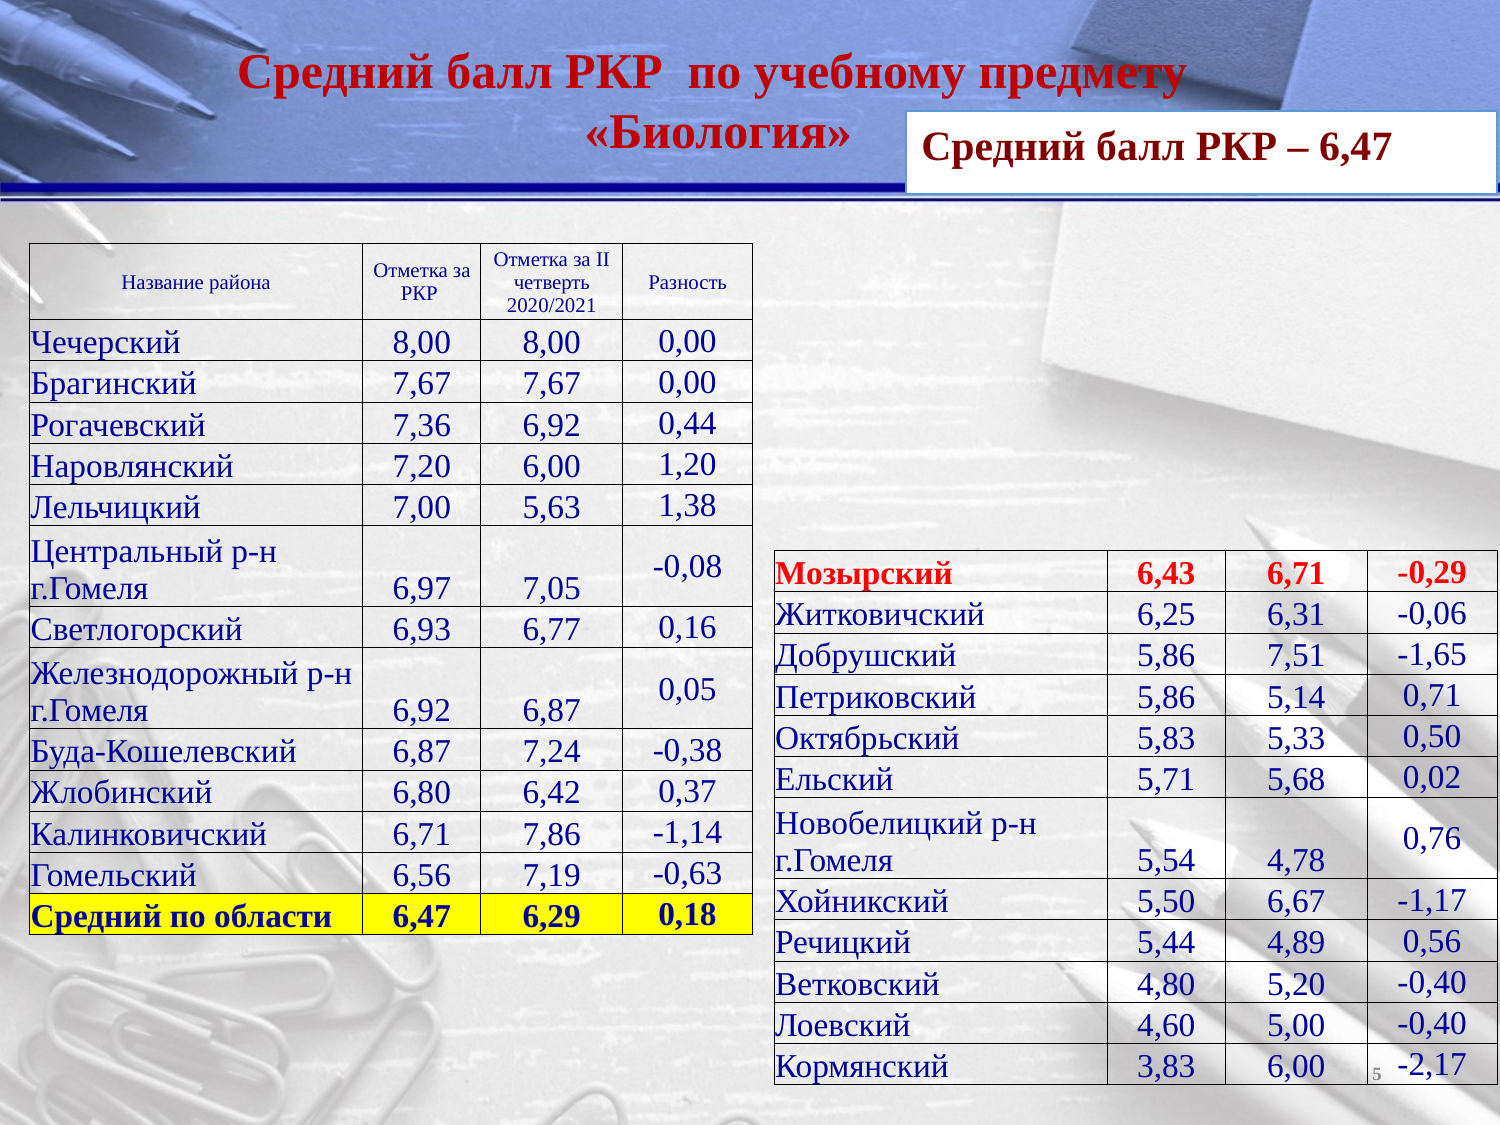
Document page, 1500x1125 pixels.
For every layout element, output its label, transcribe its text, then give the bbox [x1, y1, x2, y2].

table_cell Ельский [775, 757, 1107, 797]
picture [0, 0, 1500, 1125]
table_cell 5,86 [1108, 675, 1225, 715]
table_cell 4,60 [1108, 1003, 1225, 1043]
table_cell 1,20 [623, 444, 752, 484]
table_cell 6,87 [363, 729, 480, 770]
table_header 6,43 [1108, 551, 1225, 591]
table_cell 7,51 [1226, 634, 1367, 674]
table_cell -0,06 [1368, 592, 1497, 633]
table_cell -0,40 [1368, 962, 1497, 1002]
table_cell 0,44 [623, 403, 752, 443]
table_cell Лоевский [775, 1003, 1107, 1043]
table_cell Жлобинский [30, 771, 362, 811]
table_cell 0,00 [623, 320, 752, 360]
table_cell 6,47 [363, 894, 480, 934]
table_cell 0,71 [1368, 675, 1497, 715]
table_cell 6,56 [363, 853, 480, 893]
table_cell 6,42 [481, 771, 622, 811]
table_cell Чечерский [30, 320, 362, 360]
table_cell Речицкий [775, 920, 1107, 961]
table_cell 5,44 [1108, 920, 1225, 961]
table_cell 7,19 [481, 853, 622, 893]
table_cell Средний по области [30, 894, 362, 934]
table_cell 5,20 [1226, 962, 1367, 1002]
table_cell 4,78 [1226, 798, 1367, 878]
table_cell -1,14 [623, 812, 752, 852]
table_cell -1,17 [1368, 879, 1497, 919]
table_cell 0,56 [1368, 920, 1497, 961]
table_cell 6,00 [1226, 1044, 1367, 1084]
table_cell 6,92 [481, 403, 622, 443]
table_cell 6,97 [363, 526, 480, 606]
table_cell 8,00 [481, 320, 622, 360]
table_cell 5,33 [1226, 716, 1367, 756]
table_cell 0,16 [623, 607, 752, 647]
table_cell 7,67 [481, 361, 622, 402]
table_cell 6,00 [481, 444, 622, 484]
table_header Разность [623, 244, 752, 319]
table_cell Октябрьский [775, 716, 1107, 756]
table_cell 0,02 [1368, 757, 1497, 797]
table_cell 7,67 [363, 361, 480, 402]
table_cell Рогачевский [30, 403, 362, 443]
table_cell 1,38 [623, 485, 752, 525]
table_cell 8,00 [363, 320, 480, 360]
table_cell -0,40 [1368, 1003, 1497, 1043]
table_header 6,71 [1226, 551, 1367, 591]
table_cell Калинковичский [30, 812, 362, 852]
table_cell -2,17 [1368, 1044, 1497, 1084]
table_cell 5,63 [481, 485, 622, 525]
table_cell 6,77 [481, 607, 622, 647]
table_cell 5,54 [1108, 798, 1225, 878]
table_cell 5,83 [1108, 716, 1225, 756]
table_cell -0,38 [623, 729, 752, 770]
table_cell 7,86 [481, 812, 622, 852]
table_cell Центральный р-н г.Гомеля [30, 526, 362, 606]
table_header Отметка за II четверть 2020/2021 [481, 244, 622, 319]
table_cell Наровлянский [30, 444, 362, 484]
table_cell 0,05 [623, 648, 752, 728]
table_cell -0,63 [623, 853, 752, 893]
table_cell 5,71 [1108, 757, 1225, 797]
slide_number 5 [1059, 1085, 1397, 1103]
table_header Отметка за РКР [363, 244, 480, 319]
table_cell 6,29 [481, 894, 622, 934]
table_cell 0,37 [623, 771, 752, 811]
table_cell 6,87 [481, 648, 622, 728]
table_cell 6,92 [363, 648, 480, 728]
table_cell 0,00 [623, 361, 752, 402]
table_cell Буда-Кошелевский [30, 729, 362, 770]
table_cell Петриковский [775, 675, 1107, 715]
table_cell 5,50 [1108, 879, 1225, 919]
table_cell 0,18 [623, 894, 752, 934]
table_header -0,29 [1368, 551, 1497, 591]
table_cell Хойникский [775, 879, 1107, 919]
table_cell Брагинский [30, 361, 362, 402]
table_cell Светлогорский [30, 607, 362, 647]
table_cell Житковичский [775, 592, 1107, 633]
table_cell 7,00 [363, 485, 480, 525]
table_cell 3,83 [1108, 1044, 1225, 1084]
table_cell 4,80 [1108, 962, 1225, 1002]
table_header Мозырский [775, 551, 1107, 591]
table_cell 5,00 [1226, 1003, 1367, 1043]
table_cell Лельчицкий [30, 485, 362, 525]
table_cell 0,76 [1368, 798, 1497, 878]
table_cell 7,24 [481, 729, 622, 770]
text_box Средний балл РКР по учебному предмету «Биология» [222, 30, 1215, 166]
table_cell 6,67 [1226, 879, 1367, 919]
table_cell 6,71 [363, 812, 480, 852]
table_cell 5,86 [1108, 634, 1225, 674]
table_cell Железнодорожный р-н г.Гомеля [30, 648, 362, 728]
table_cell Новобелицкий р-н г.Гомеля [775, 798, 1107, 878]
table_cell 6,80 [363, 771, 480, 811]
table_cell 6,25 [1108, 592, 1225, 633]
text_box Средний балл РКР – 6,47 [905, 110, 1498, 195]
table_cell 0,50 [1368, 716, 1497, 756]
table_cell 7,20 [363, 444, 480, 484]
table_header Название района [30, 244, 362, 319]
table_cell Гомельский [30, 853, 362, 893]
table_cell Добрушский [775, 634, 1107, 674]
table_cell 5,68 [1226, 757, 1367, 797]
table_cell 5,14 [1226, 675, 1367, 715]
table_cell Кормянский [775, 1044, 1107, 1084]
table_cell 4,89 [1226, 920, 1367, 961]
table_cell 7,36 [363, 403, 480, 443]
table_cell 6,93 [363, 607, 480, 647]
table_cell -0,08 [623, 526, 752, 606]
table_cell -1,65 [1368, 634, 1497, 674]
table_cell Ветковский [775, 962, 1107, 1002]
table_cell 7,05 [481, 526, 622, 606]
table_cell 6,31 [1226, 592, 1367, 633]
